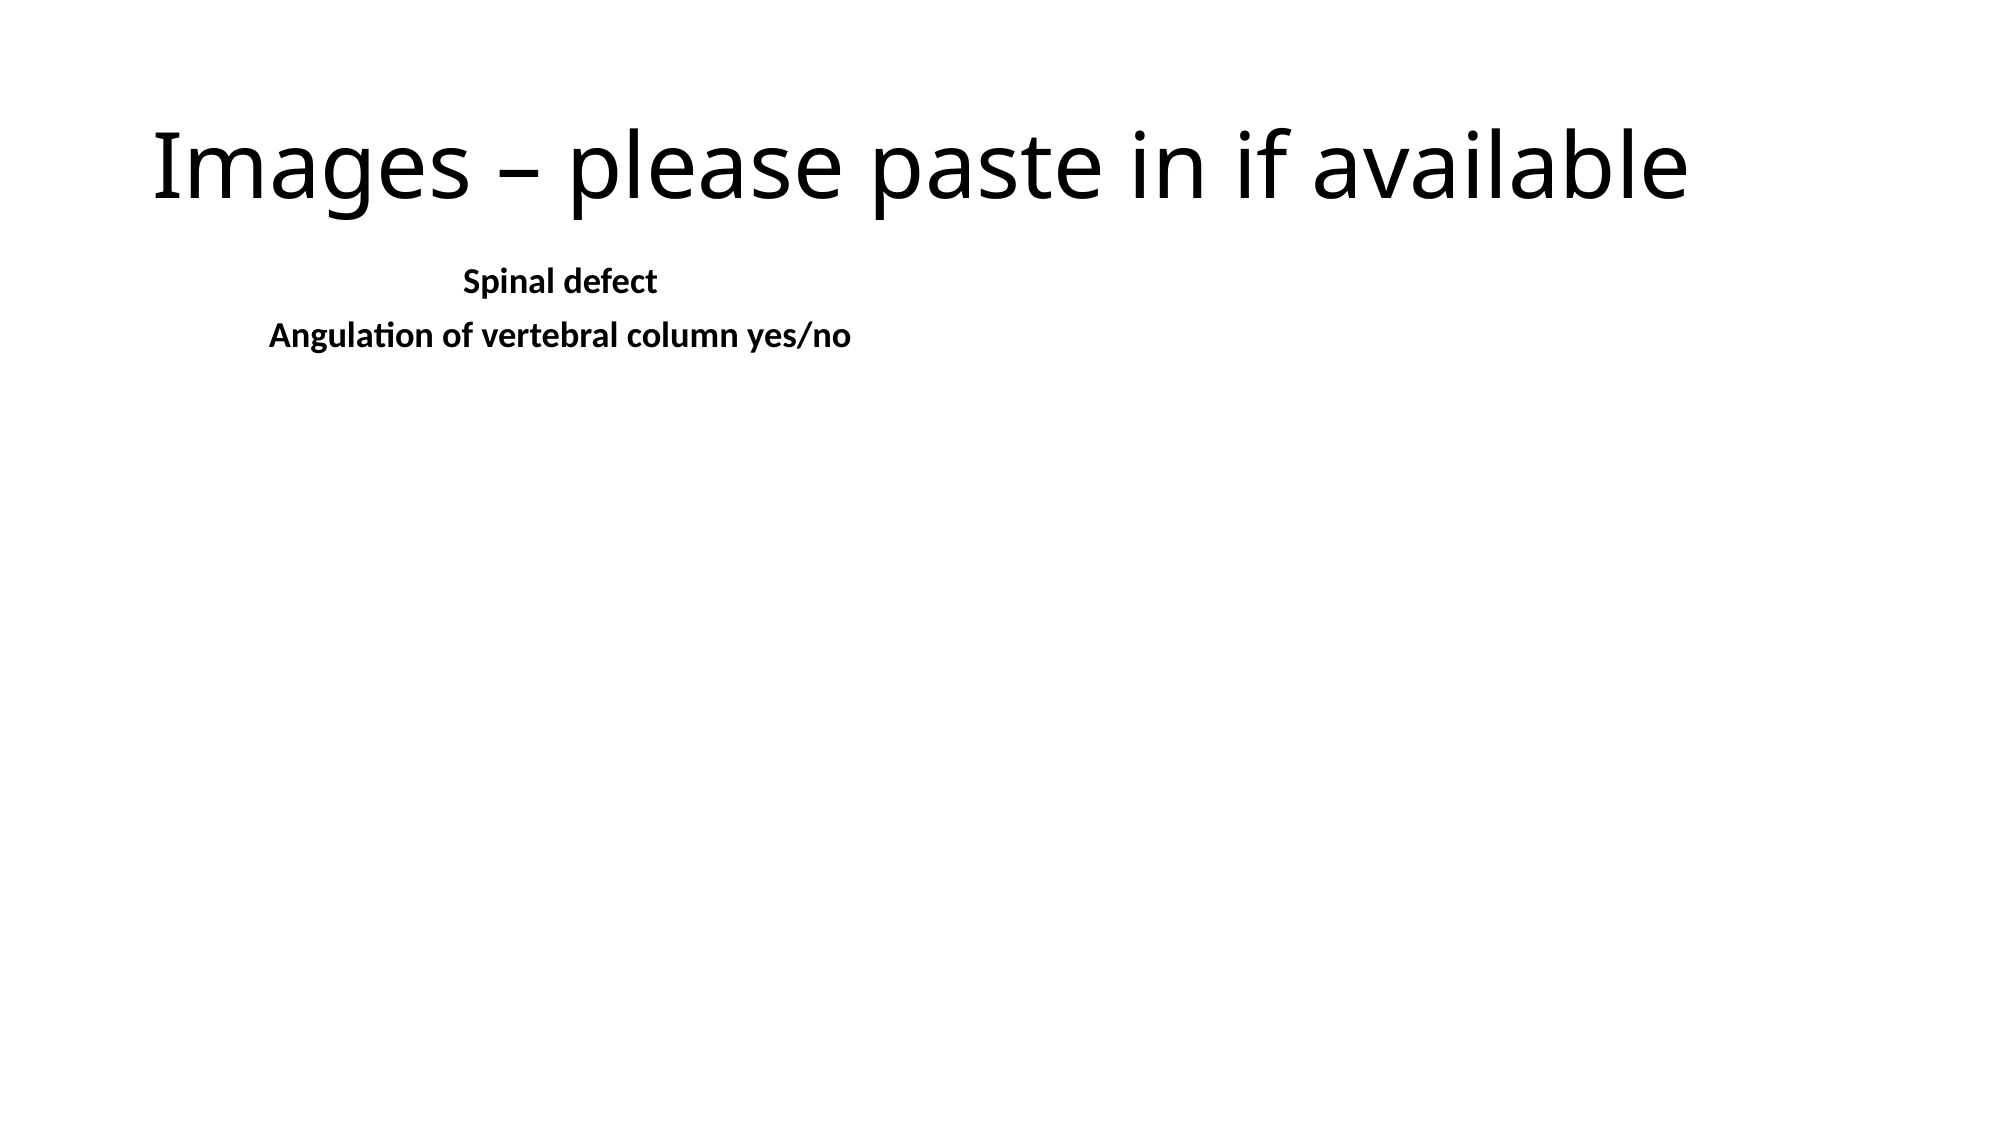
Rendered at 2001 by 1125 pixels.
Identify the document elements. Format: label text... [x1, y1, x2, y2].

list Spinal defect Angulation of vertebral column yes/no [137, 253, 984, 364]
title Images – please paste in if available [137, 59, 1863, 278]
